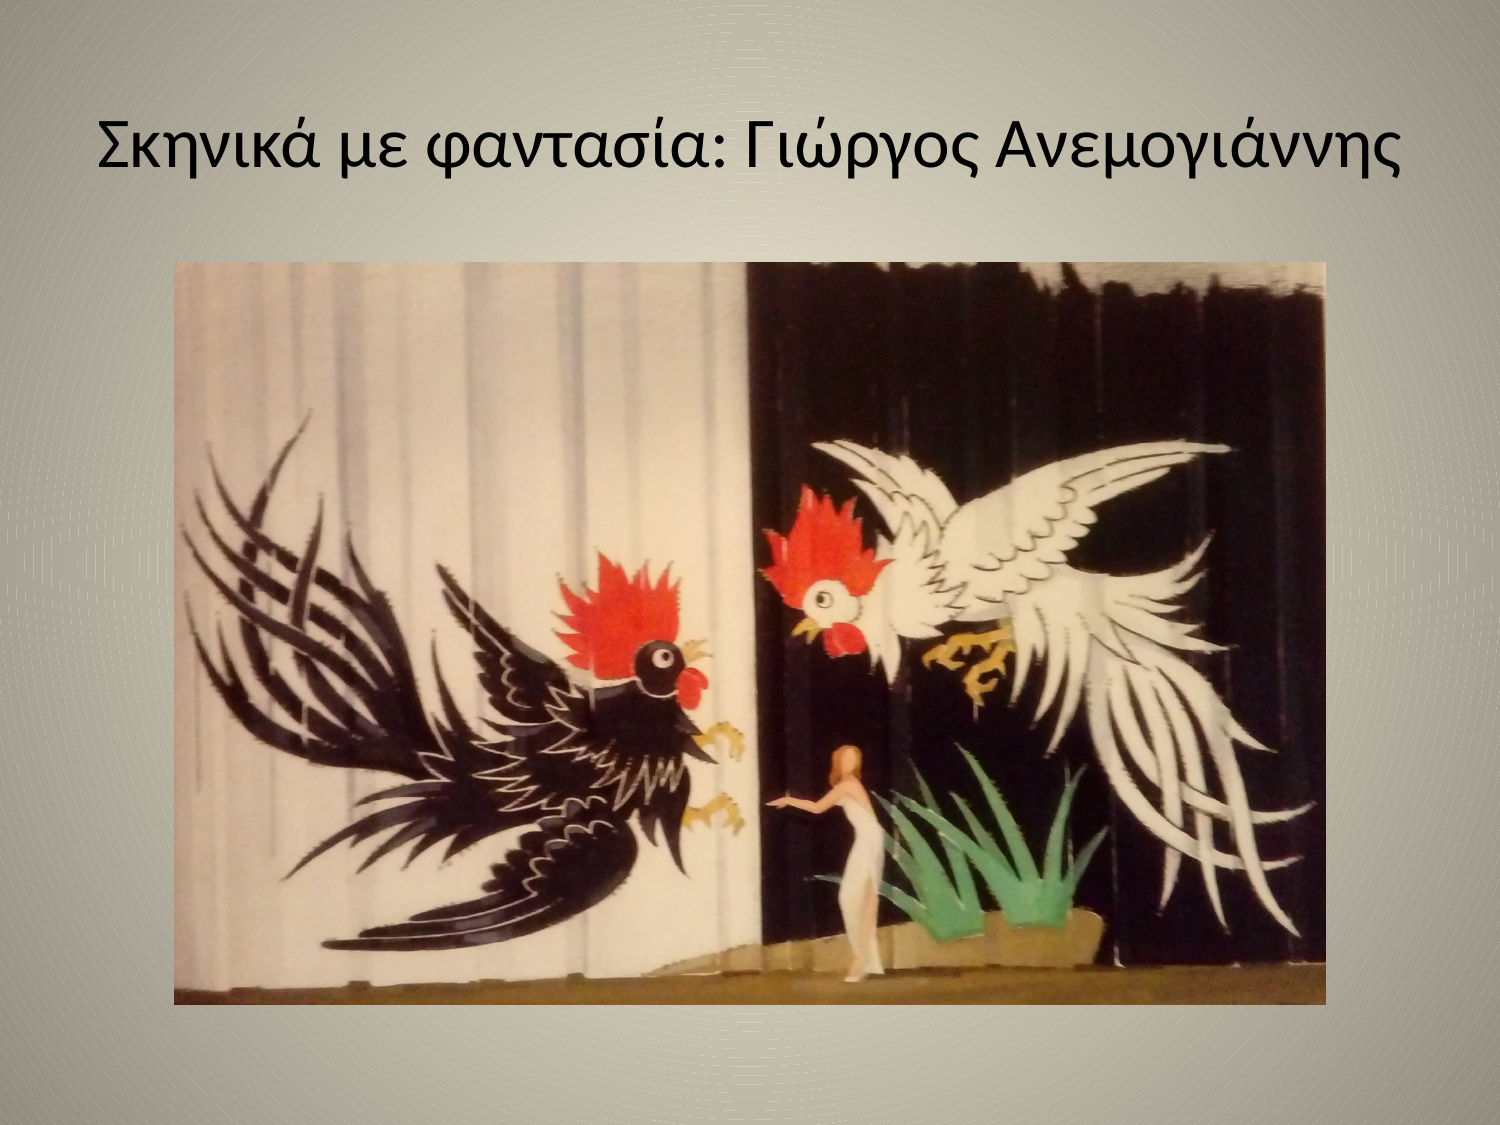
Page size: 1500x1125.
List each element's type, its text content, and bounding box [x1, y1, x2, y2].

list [173, 262, 1326, 1006]
title Σκηνικά με φαντασία: Γιώργος Ανεμογιάννης [75, 45, 1425, 233]
